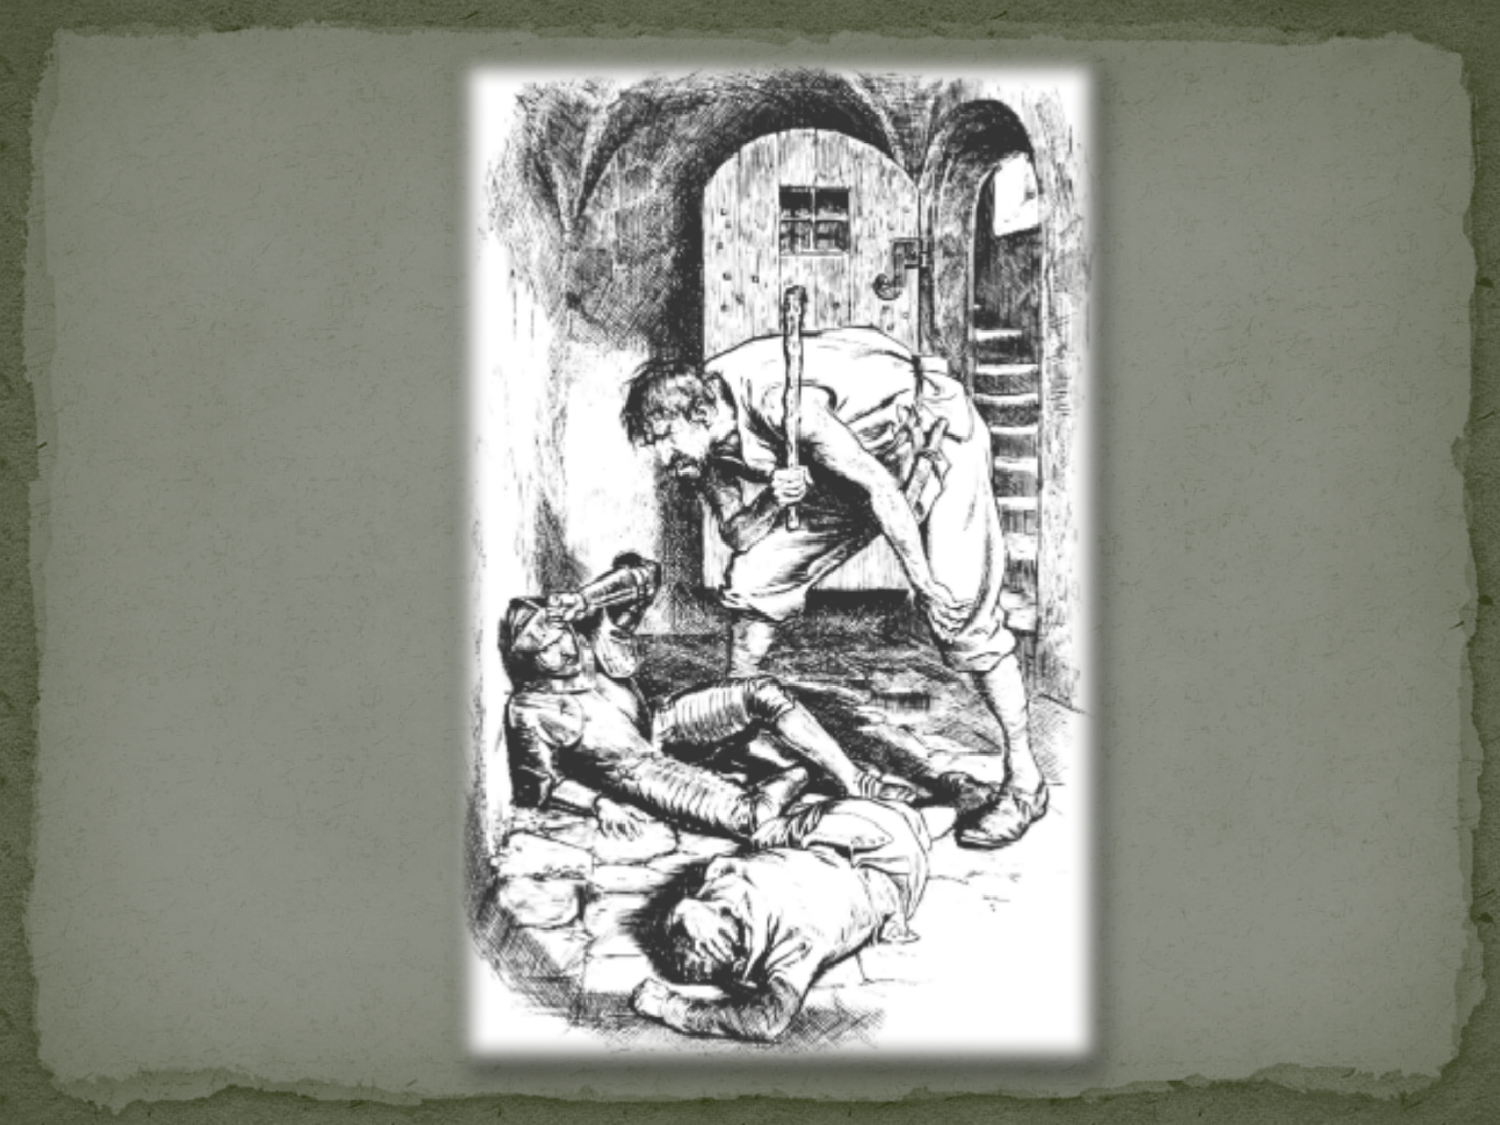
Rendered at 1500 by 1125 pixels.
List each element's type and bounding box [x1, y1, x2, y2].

picture [450, 50, 1109, 1071]
